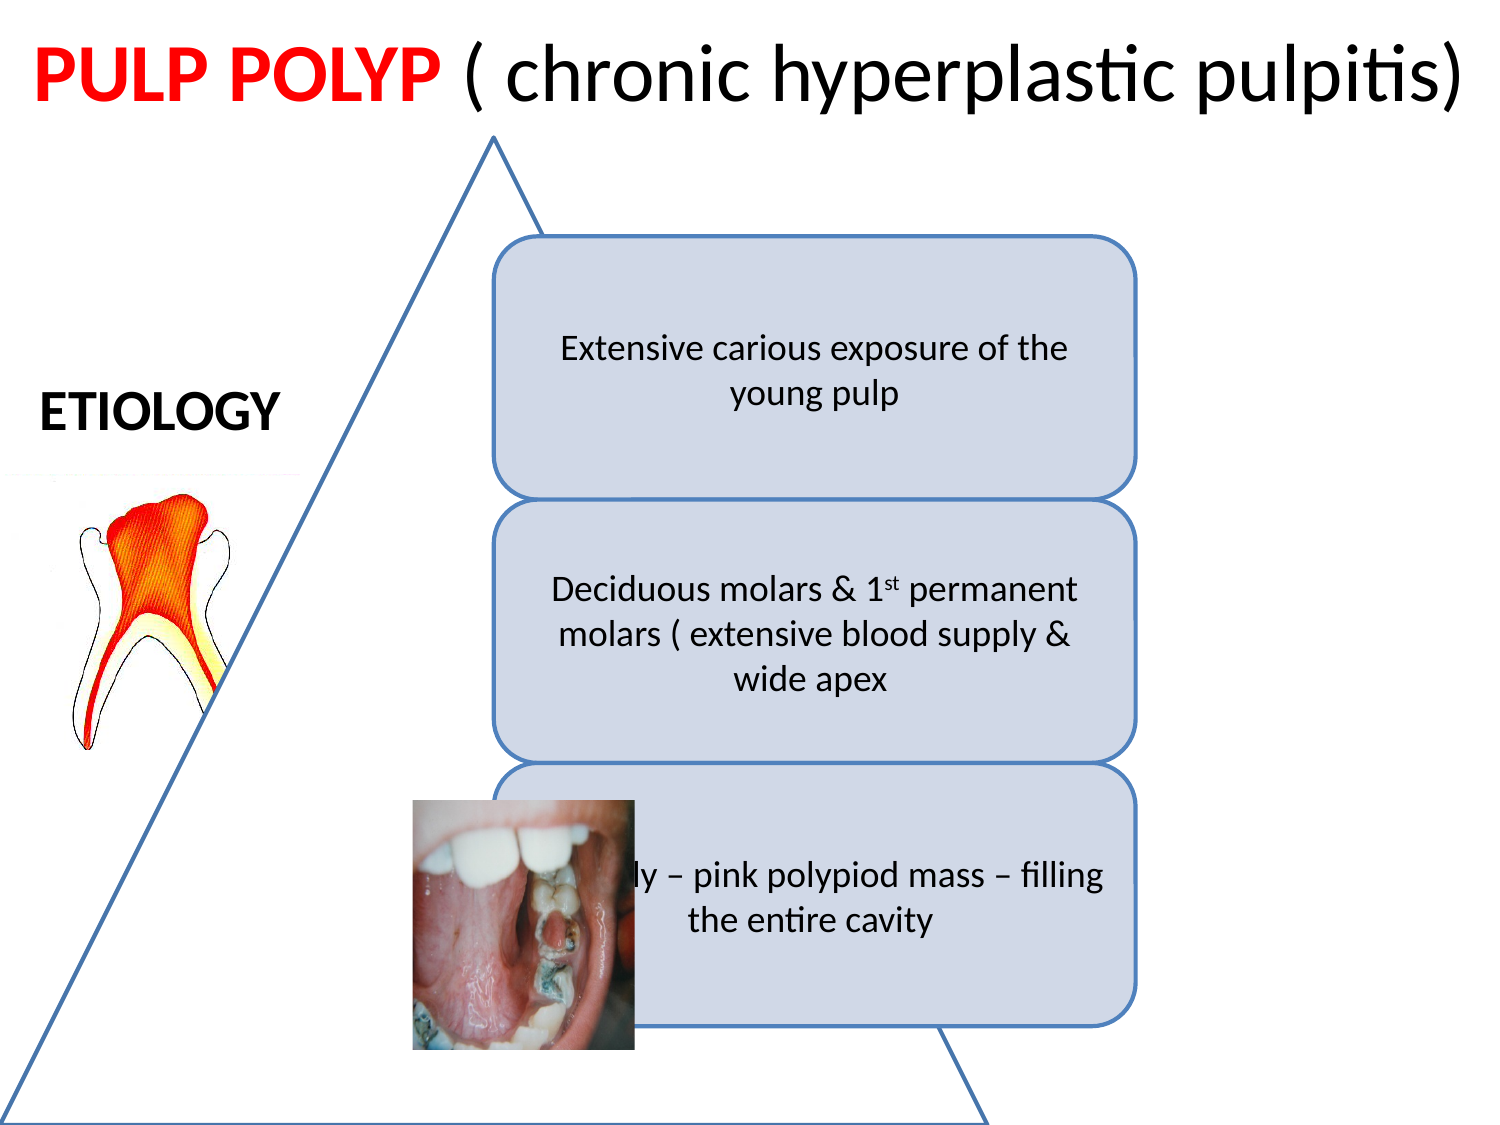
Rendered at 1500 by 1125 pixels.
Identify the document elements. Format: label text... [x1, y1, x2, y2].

title PULP POLYP ( chronic hyperplastic pulpitis) [0, 0, 1500, 137]
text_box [0, 137, 1500, 1125]
picture [412, 799, 635, 1051]
